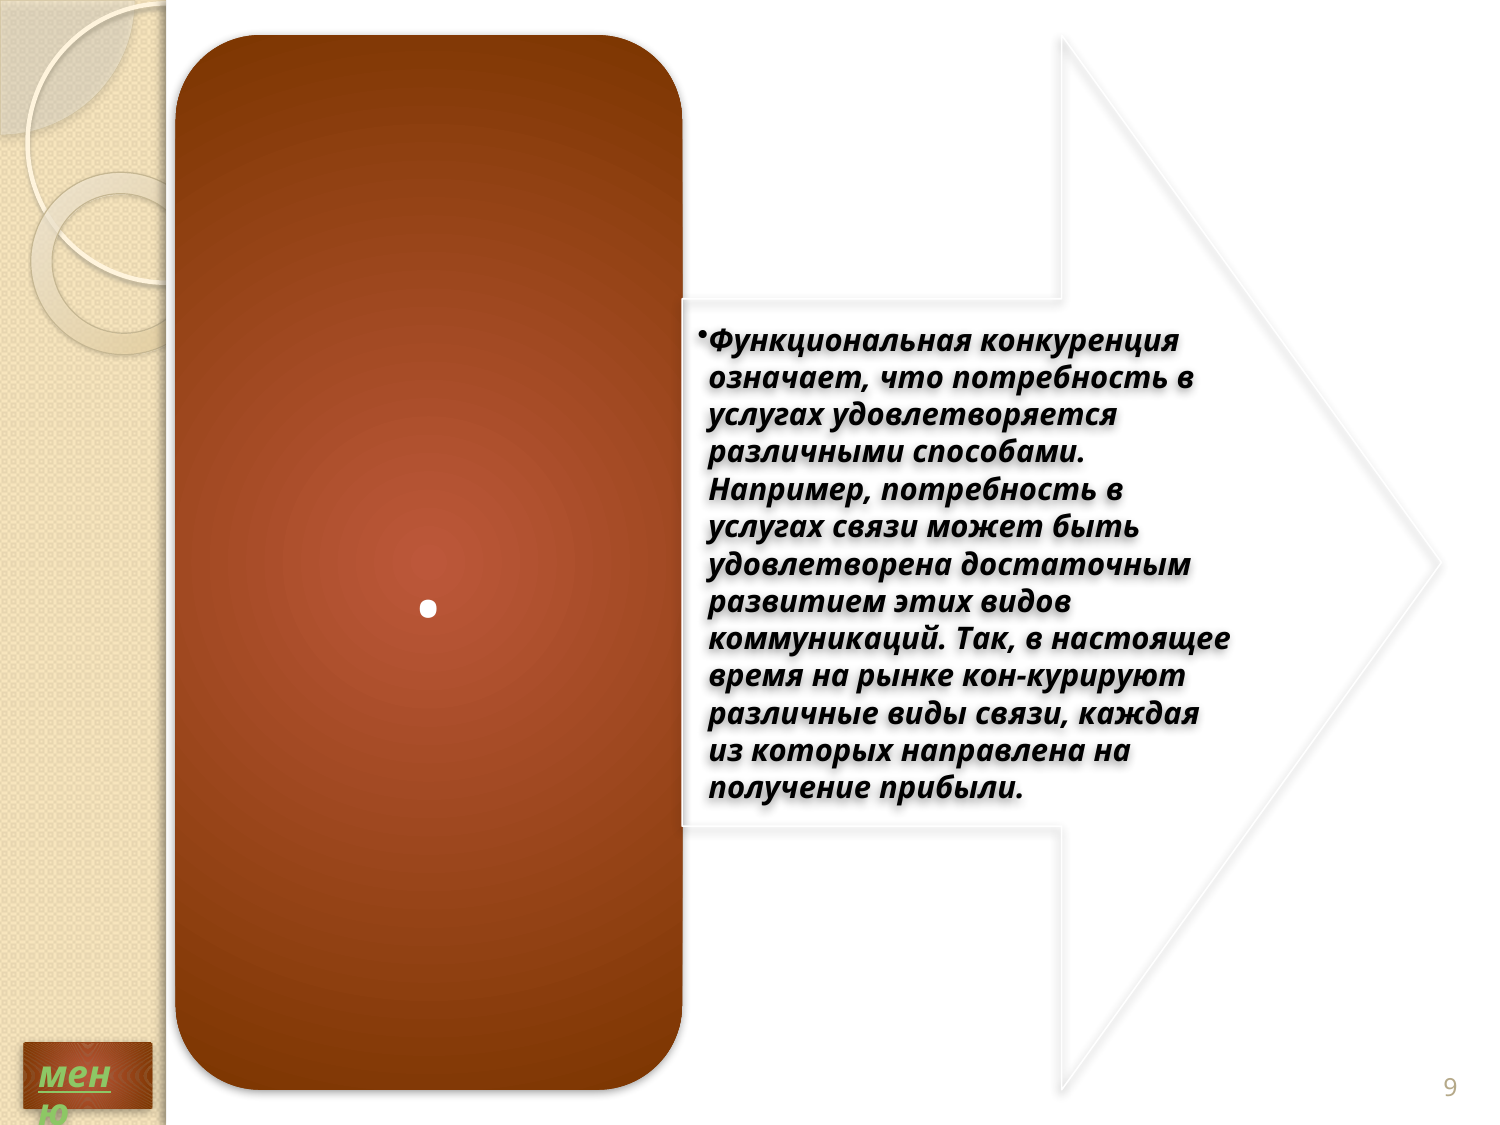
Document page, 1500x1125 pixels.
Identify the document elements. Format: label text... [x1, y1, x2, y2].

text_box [175, 34, 1442, 1091]
slide_number 9 [1413, 1034, 1488, 1113]
text_box меню [23, 1042, 153, 1109]
